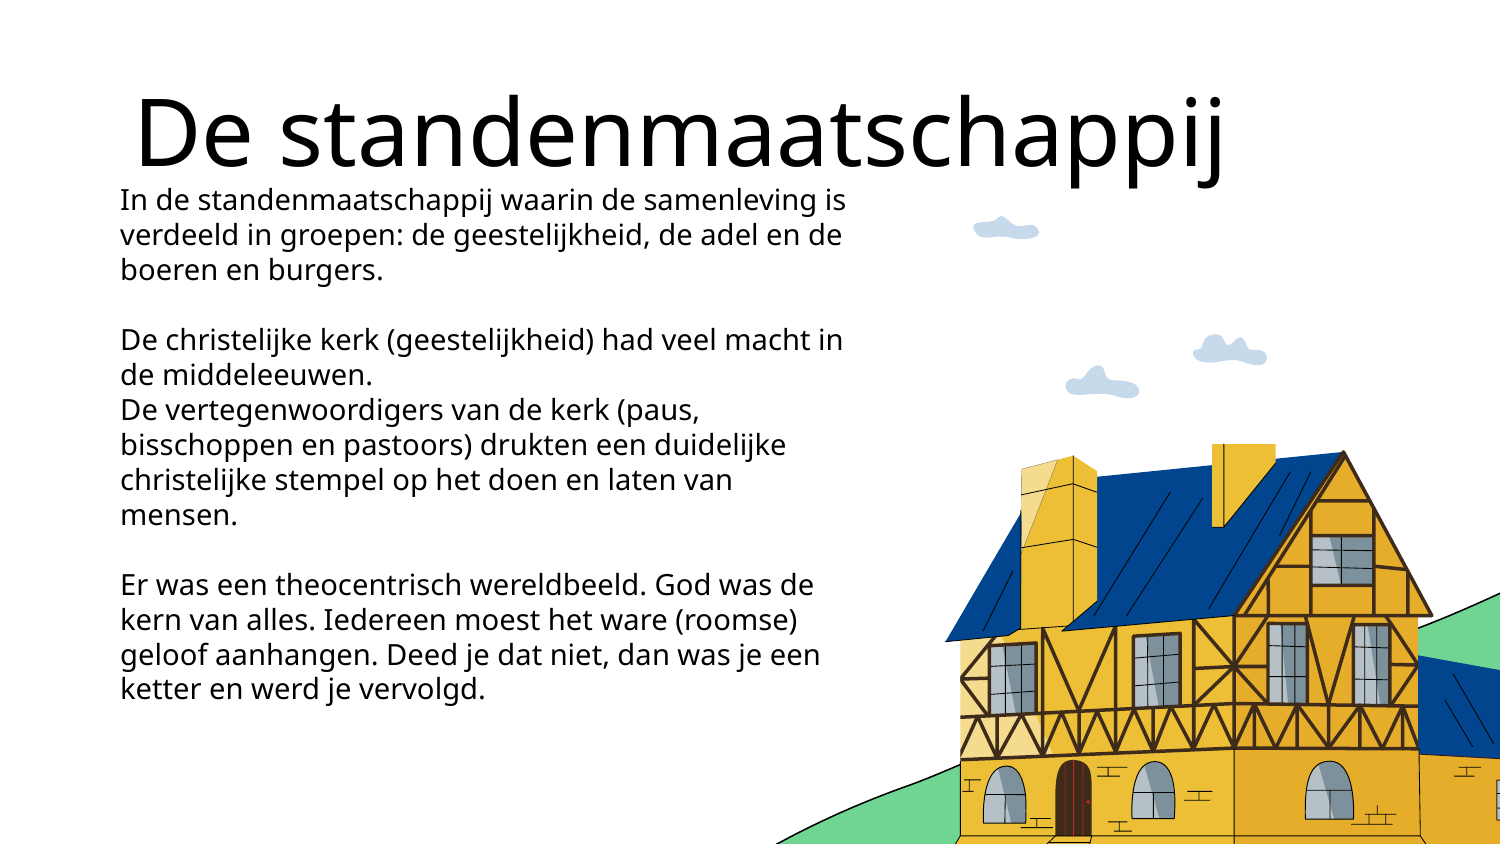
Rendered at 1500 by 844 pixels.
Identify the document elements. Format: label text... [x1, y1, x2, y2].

subtitle In de standenmaatschappij waarin de samenleving is verdeeld in groepen: de geestelijkheid, de adel en de boeren en burgers. De christelijke kerk (geestelijkheid) had veel macht in de middeleeuwen. De vertegenwoordigers van de kerk (paus, bisschoppen en pastoors) drukten een duidelijke christelijke stempel op het doen en laten van mensen. Er was een theocentrisch wereldbeeld. God was de kern van alles. Iedereen moest het ware (roomse) geloof aanhangen. Deed je dat niet, dan was je een ketter en werd je vervolgd. [105, 359, 866, 528]
text_box [777, 773, 939, 844]
title De standenmaatschappij [118, 72, 1382, 167]
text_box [944, 443, 1500, 844]
text_box [1065, 365, 1140, 399]
text_box [1192, 334, 1267, 366]
text_box [973, 216, 1039, 240]
